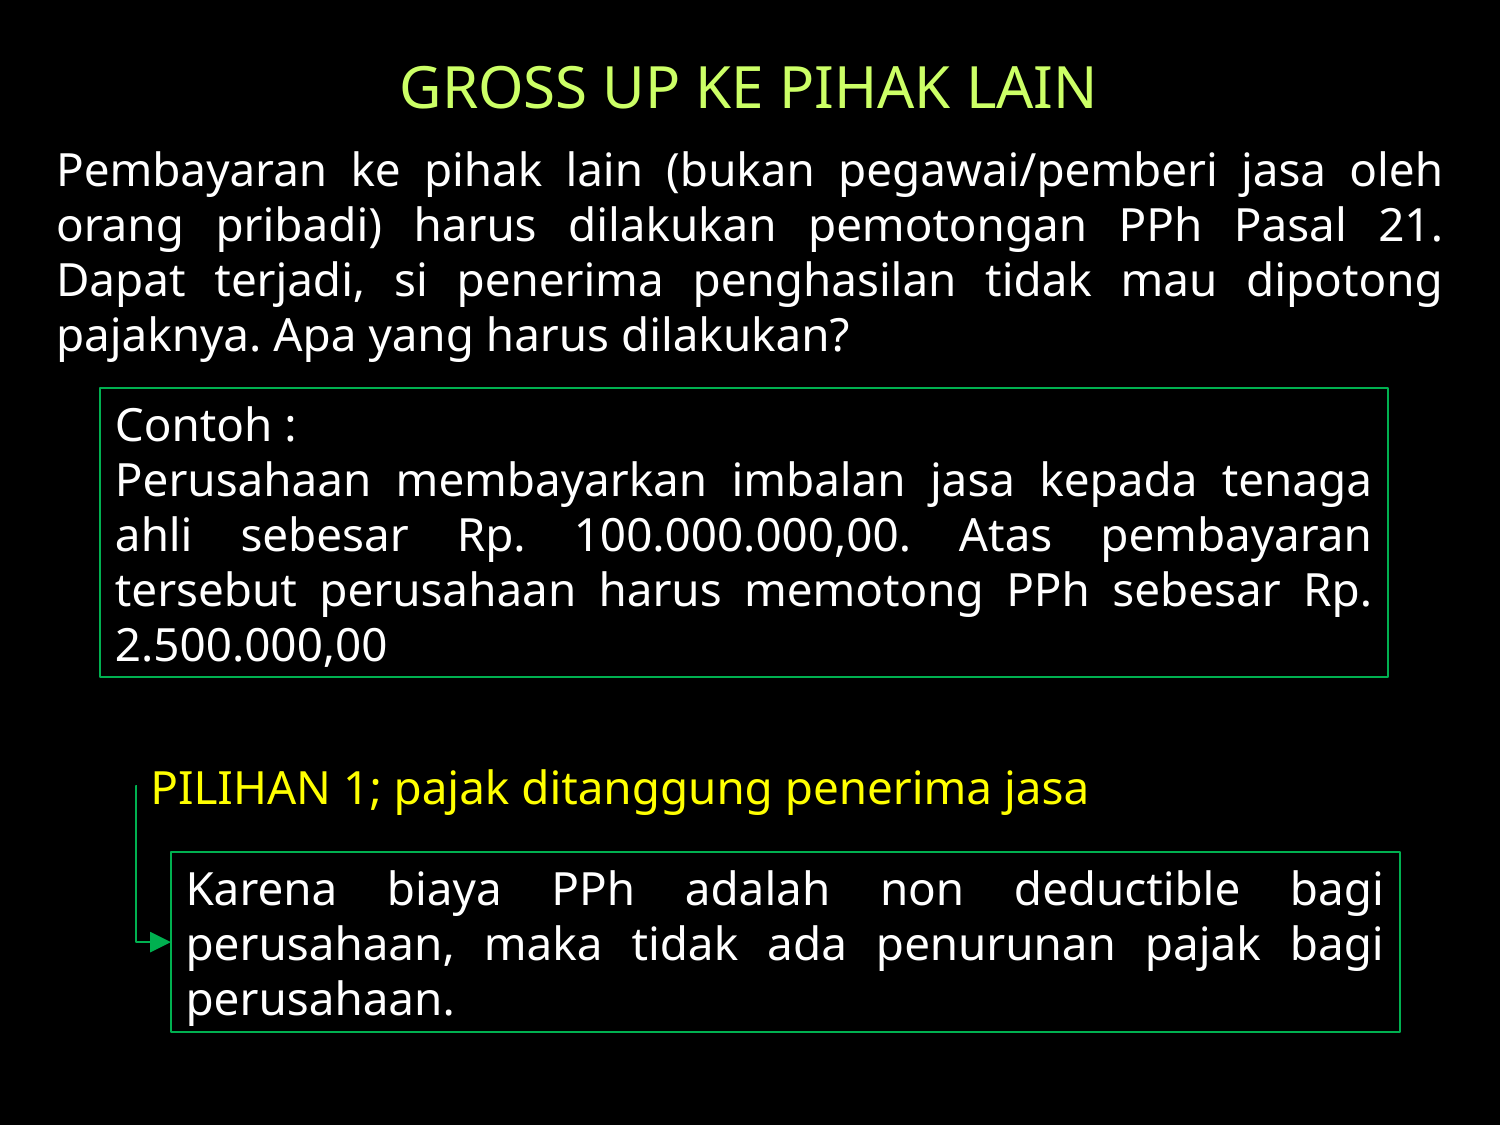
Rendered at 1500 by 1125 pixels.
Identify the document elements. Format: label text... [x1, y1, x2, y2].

text_box GROSS UP KE PIHAK LAIN [203, 42, 1294, 128]
text_box Karena biaya PPh adalah non deductible bagi perusahaan, maka tidak ada penurunan pajak bagi perusahaan. [170, 852, 1400, 1032]
text_box Contoh : Perusahaan membayarkan imbalan jasa kepada tenaga ahli sebesar Rp. 100.000.000,00. Atas pembayaran tersebut perusahaan harus memotong PPh sebesar Rp. 2.500.000,00 [100, 387, 1388, 678]
text_box PILIHAN 1; pajak ditanggung penerima jasa [135, 751, 1431, 822]
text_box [135, 786, 172, 944]
text_box Pembayaran ke pihak lain (bukan pegawai/pemberi jasa oleh orang pribadi) harus dilakukan pemotongan PPh Pasal 21. Dapat terjadi, si penerima penghasilan tidak mau dipotong pajaknya. Apa yang harus dilakukan? [41, 133, 1459, 368]
